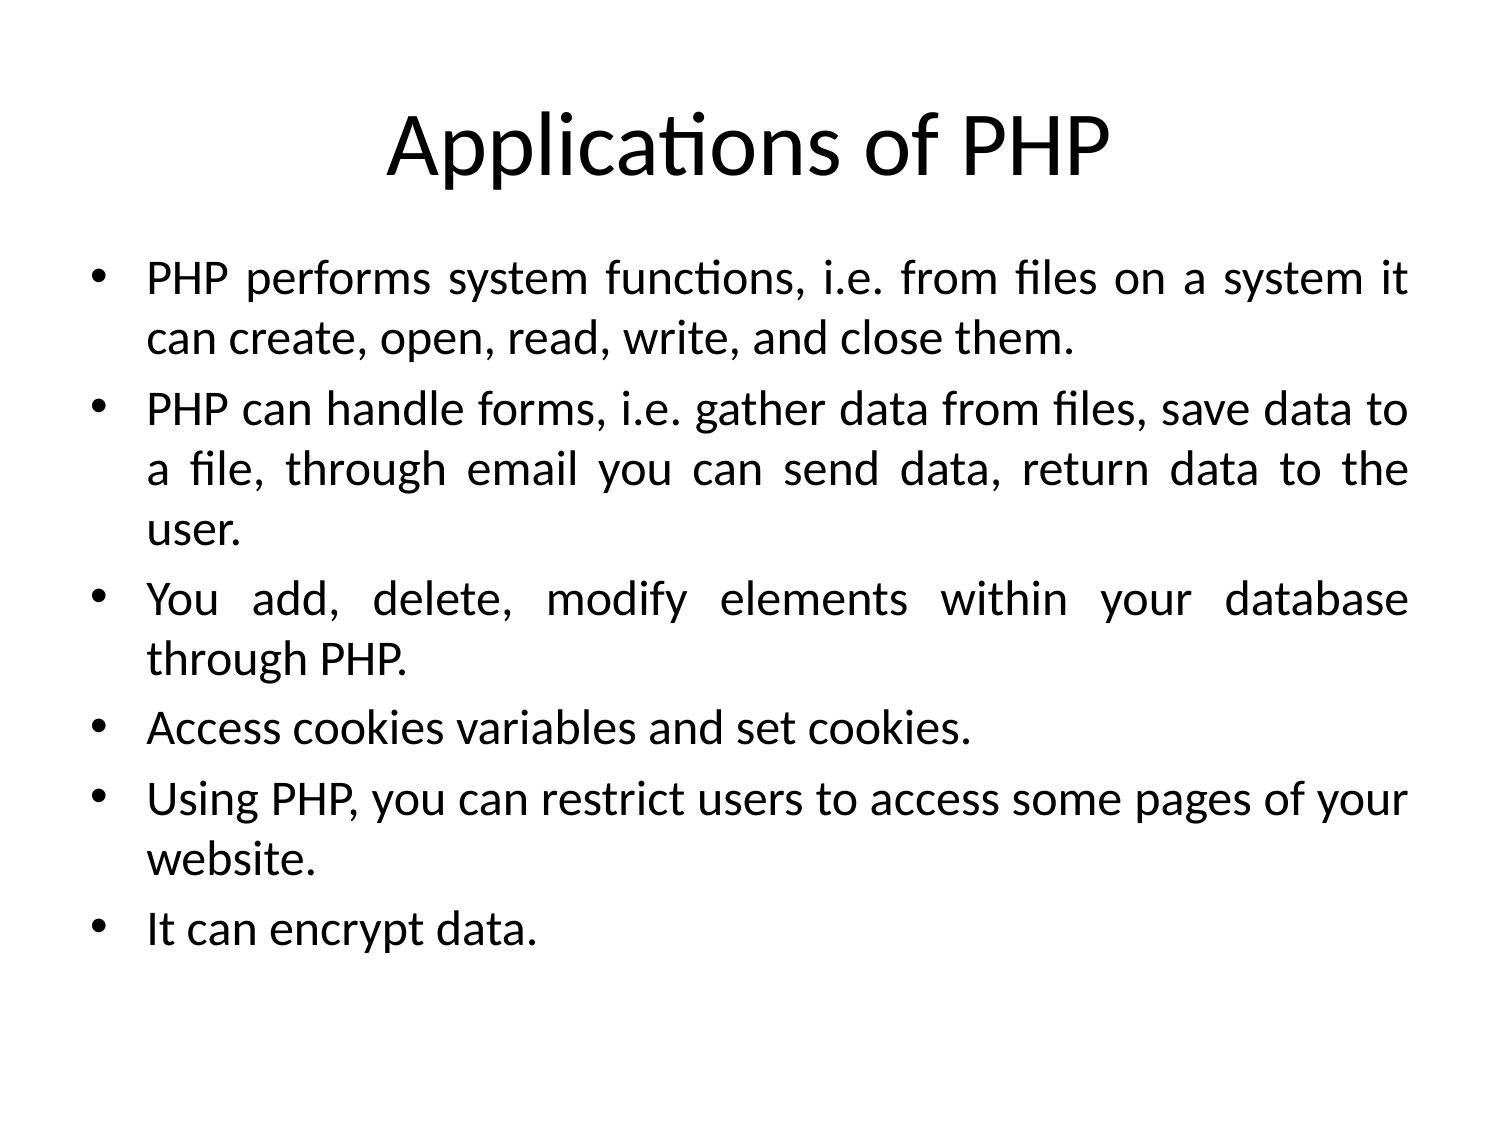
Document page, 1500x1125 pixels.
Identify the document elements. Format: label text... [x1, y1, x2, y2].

list PHP performs system functions, i.e. from files on a system it can create, open, read, write, and close them. PHP can handle forms, i.e. gather data from files, save data to a file, through email you can send data, return data to the user. You add, delete, modify elements within your database through PHP. Access cookies variables and set cookies. Using PHP, you can restrict users to access some pages of your website. It can encrypt data. [75, 237, 1425, 1100]
title Applications of PHP [75, 45, 1425, 233]
